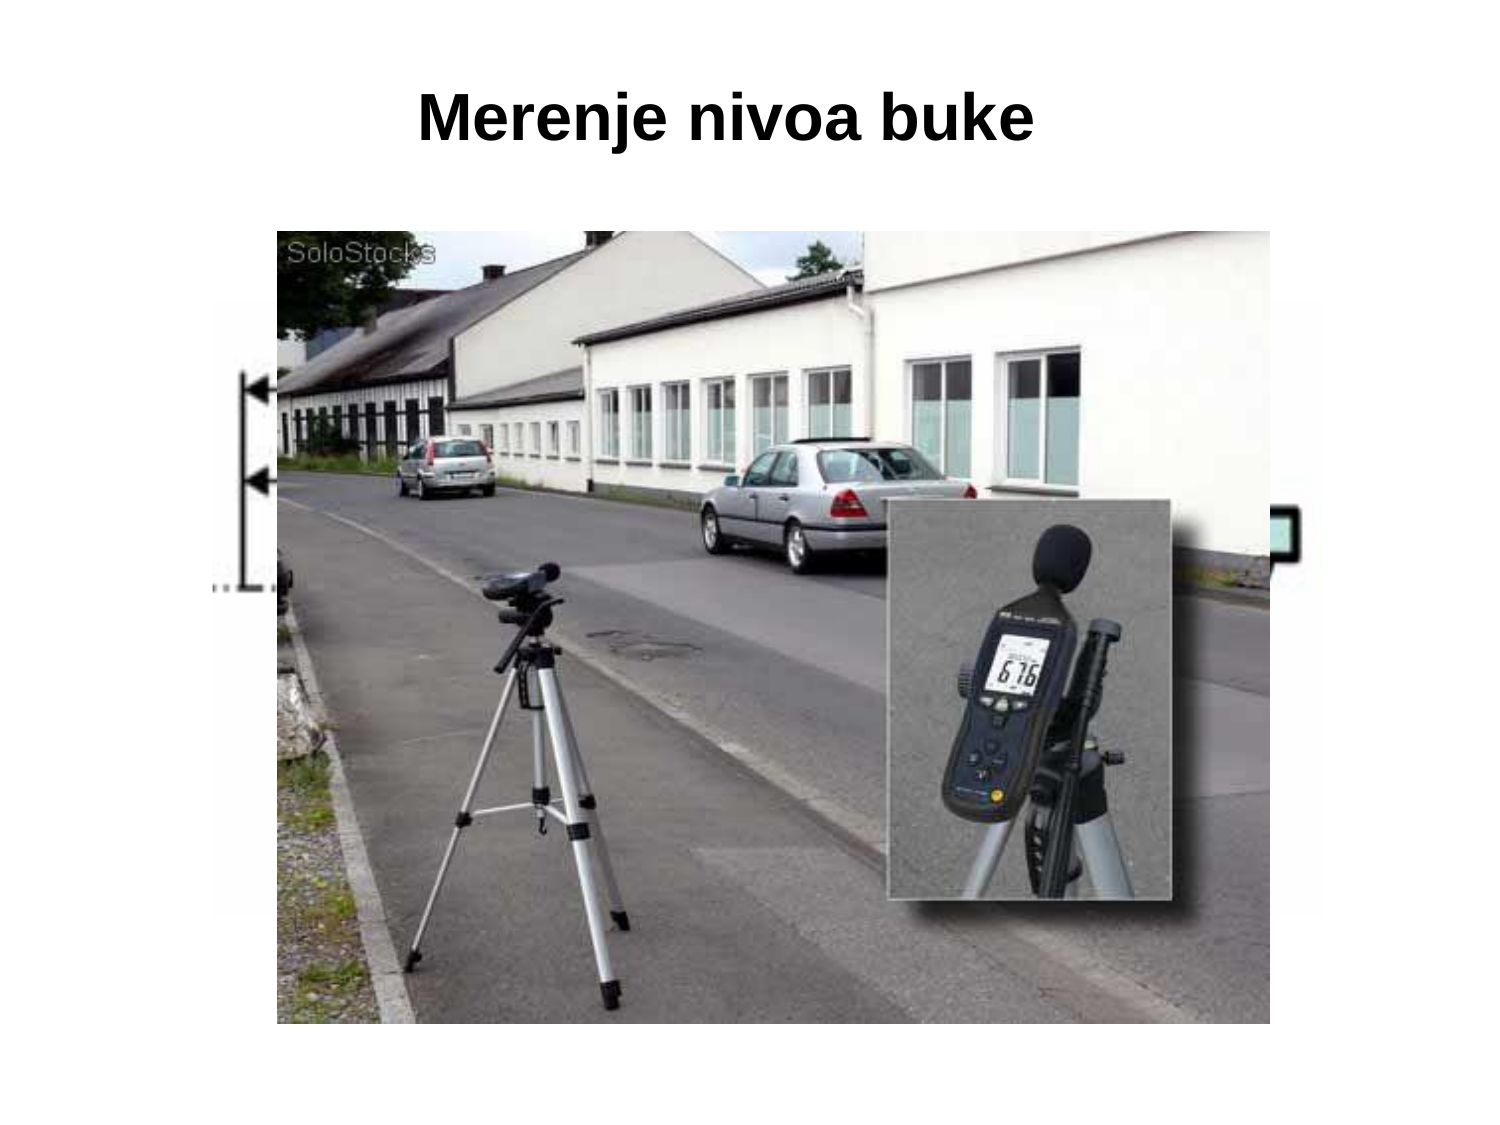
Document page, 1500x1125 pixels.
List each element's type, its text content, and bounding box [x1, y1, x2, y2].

picture [212, 231, 1324, 1024]
text_box Merenje nivoa buke [123, 66, 1329, 161]
